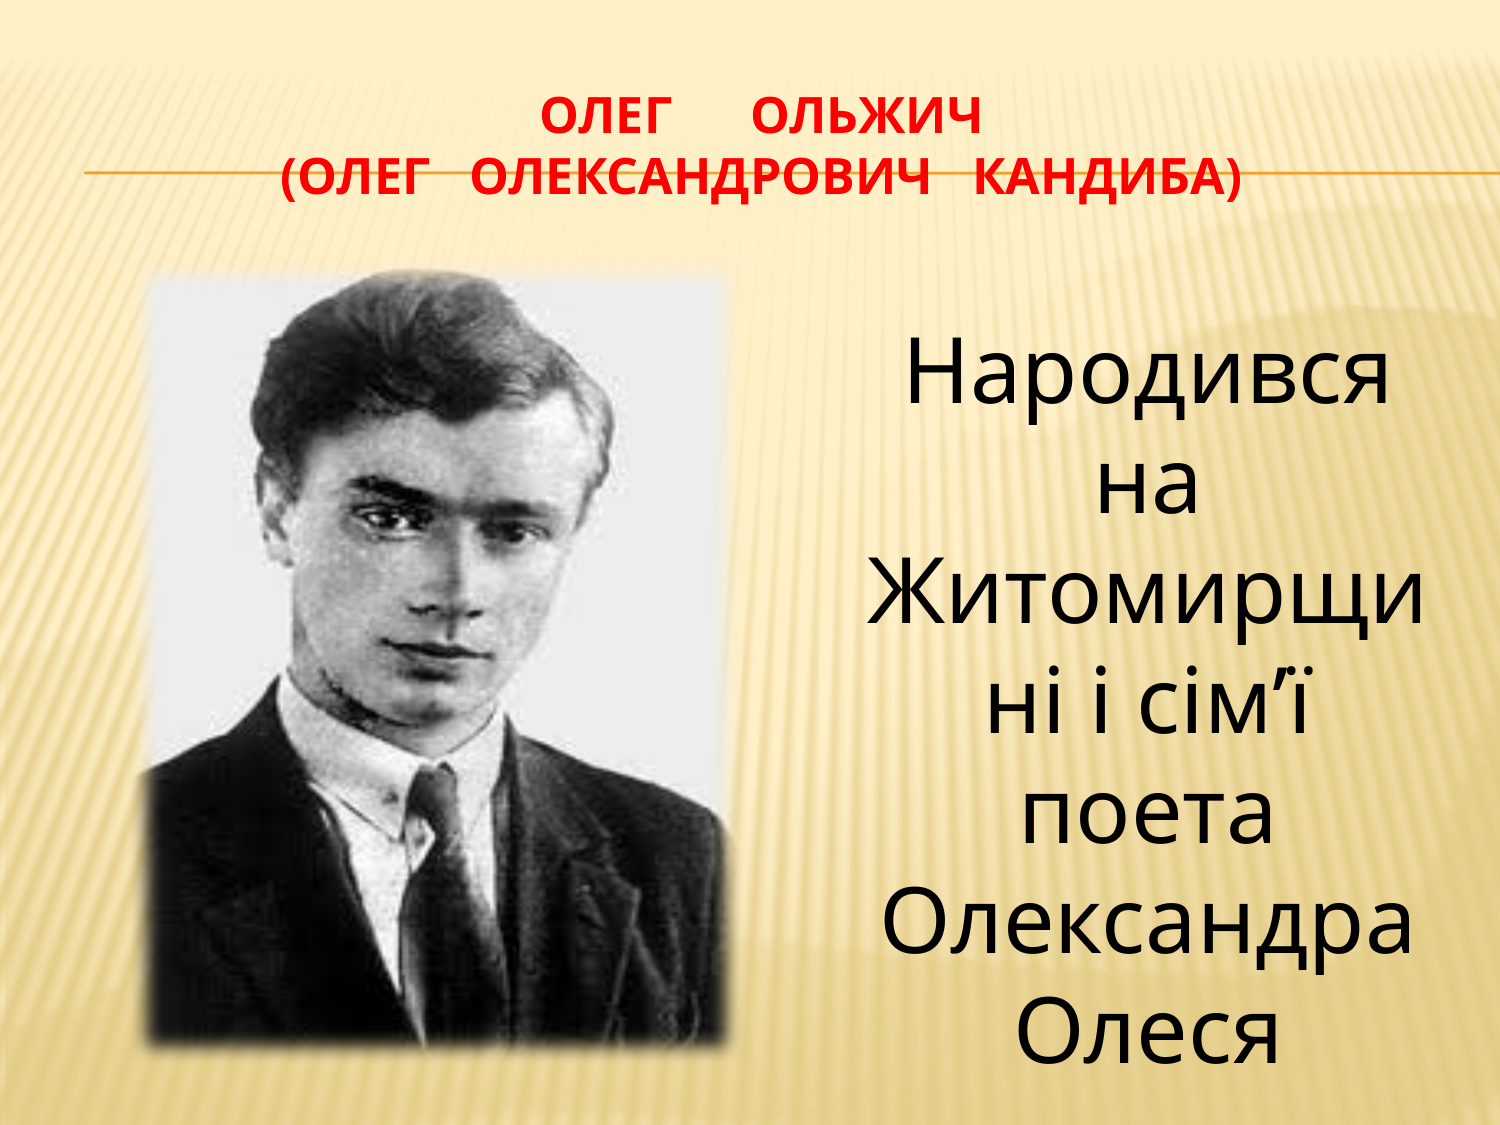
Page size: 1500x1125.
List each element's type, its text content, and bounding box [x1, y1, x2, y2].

text_box Народився на Житомирщині і сім’ї поета Олександра Олеся [831, 304, 1465, 1090]
picture [128, 257, 745, 1064]
title ОЛЕГ ОЛЬЖИЧ (ОЛЕГ ОЛЕКСАНДРОВИЧ КАНДИБА) [49, 75, 1475, 213]
